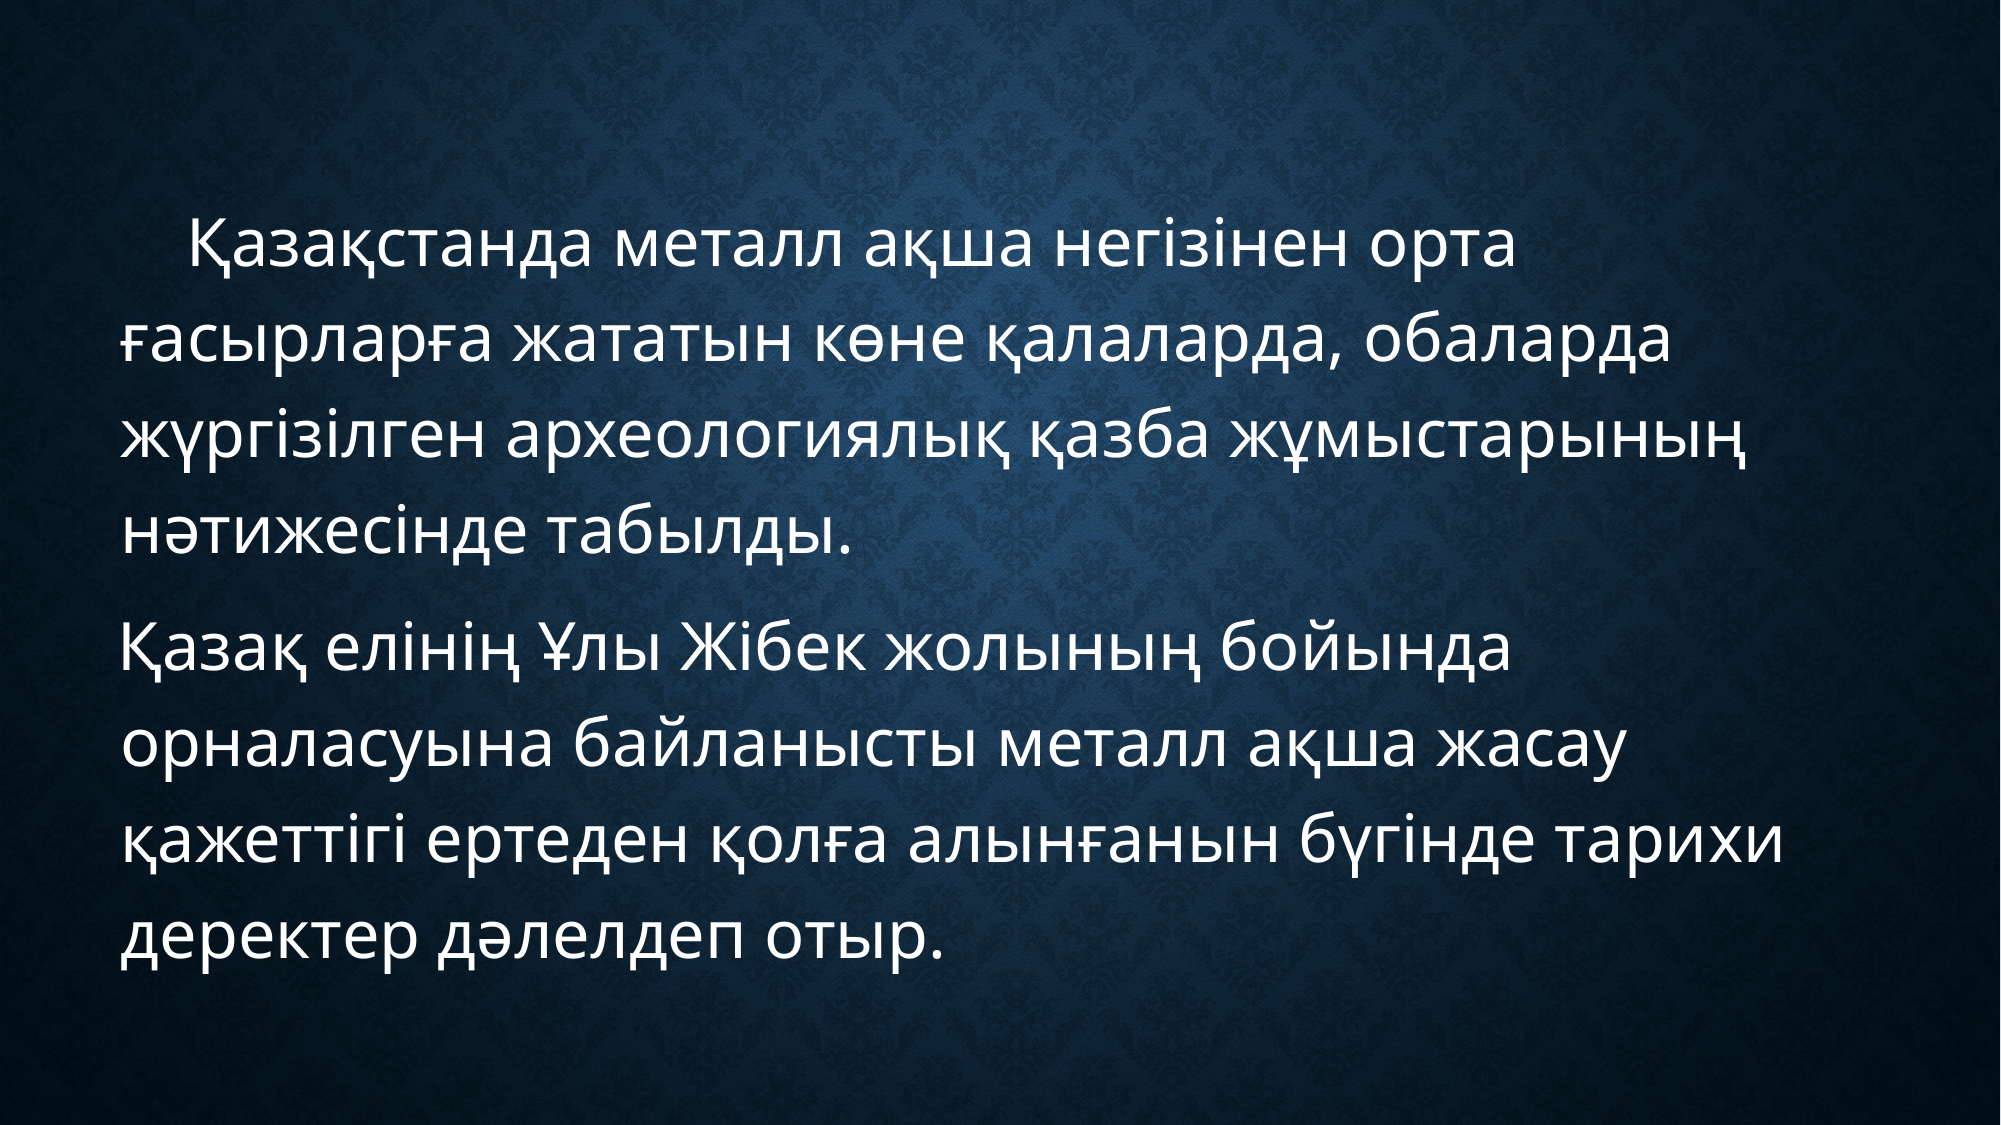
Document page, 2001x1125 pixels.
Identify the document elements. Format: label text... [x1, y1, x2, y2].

list Қазақстанда металл ақша негізінен орта ғасырларға жататын көне қалаларда, обаларда жүргізілген археологиялық қазба жұмыстарының нәтижесінде табылды. Қазақ елінің Ұлы Жібек жолының бойында орналасуына байланысты металл ақша жасау қажеттігі ертеден қолға алынғанын бүгінде тарихи деректер дәлелдеп отыр. [68, 59, 1925, 1062]
